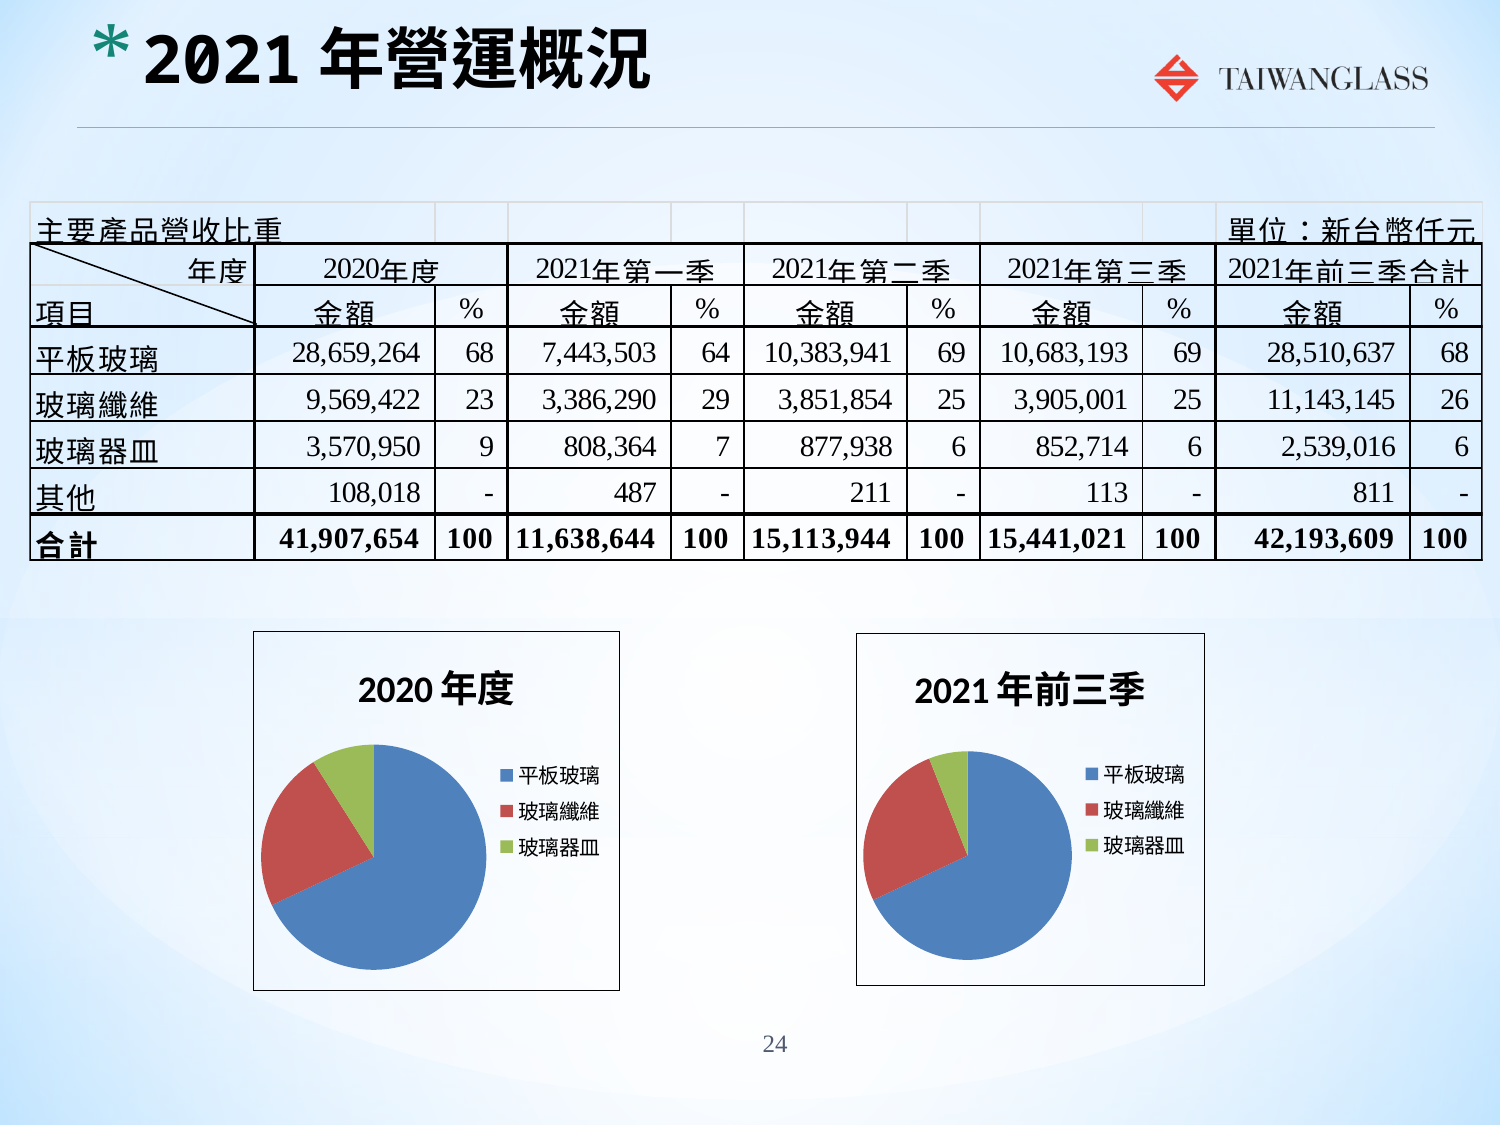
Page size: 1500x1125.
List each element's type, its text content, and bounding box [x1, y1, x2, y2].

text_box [29, 201, 1485, 563]
slide_number 24 [624, 1012, 925, 1073]
picture [1146, 49, 1437, 106]
chart [253, 631, 620, 991]
title 2021年營運概況 [75, 9, 1034, 115]
chart [855, 633, 1205, 986]
